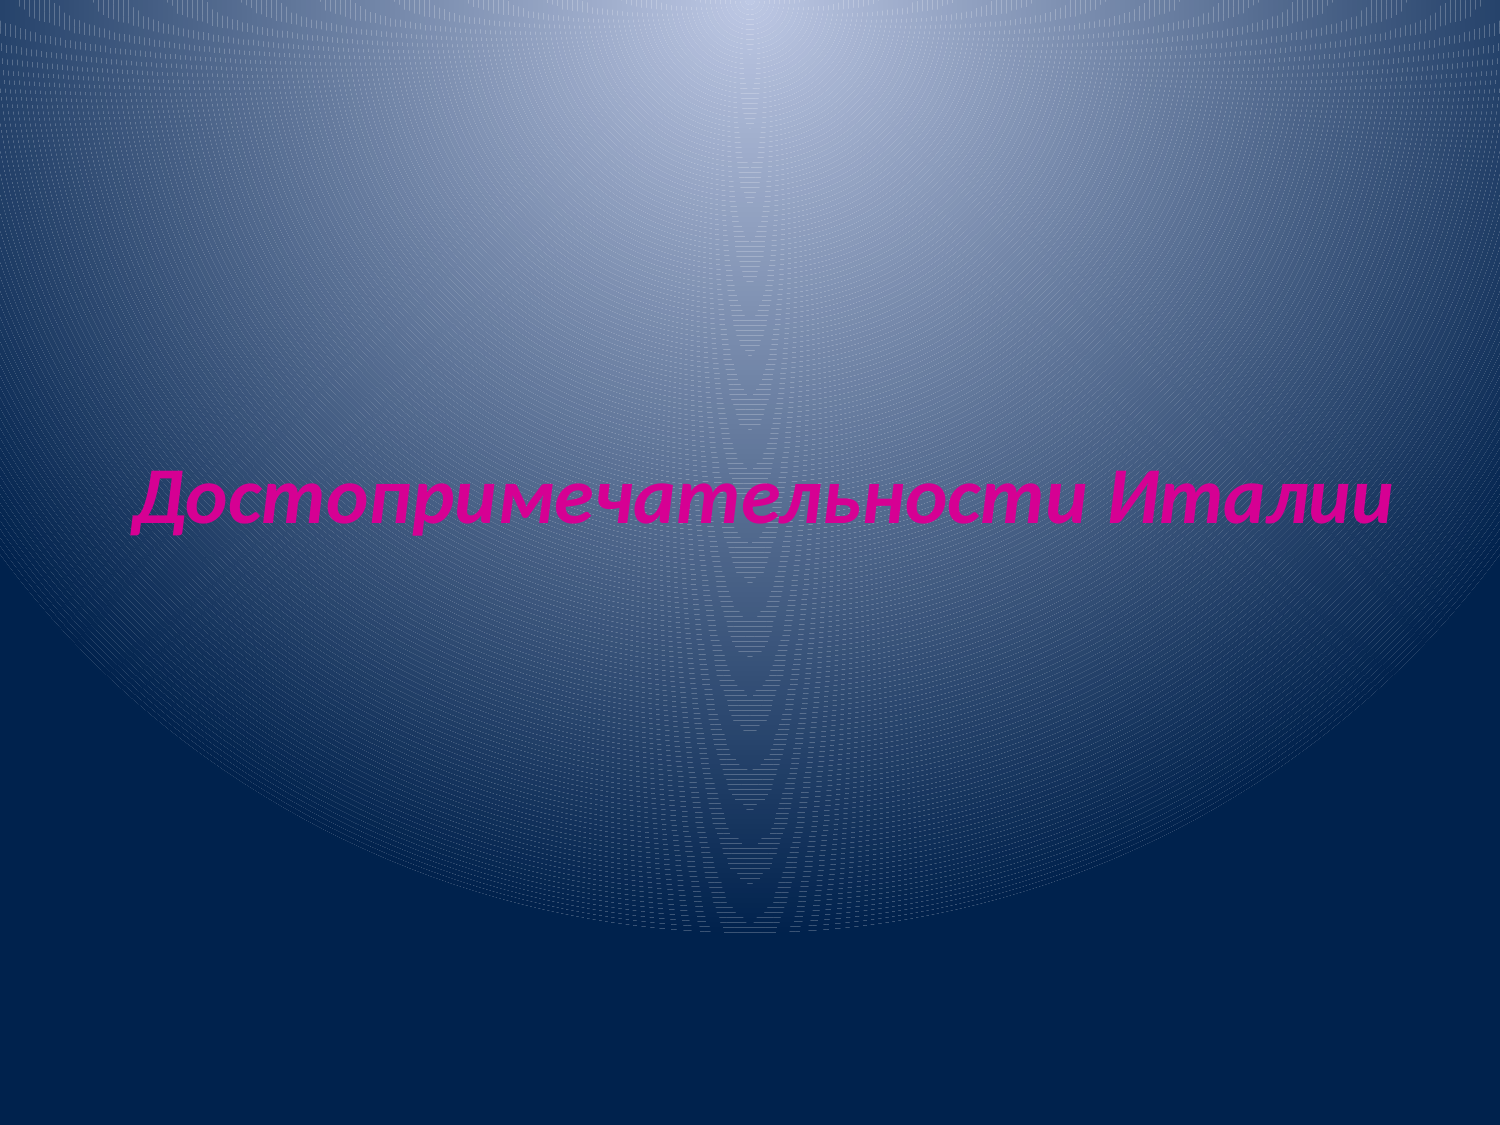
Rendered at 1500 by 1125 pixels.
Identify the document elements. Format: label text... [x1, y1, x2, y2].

title Достопримечательности Италии [88, 397, 1439, 585]
